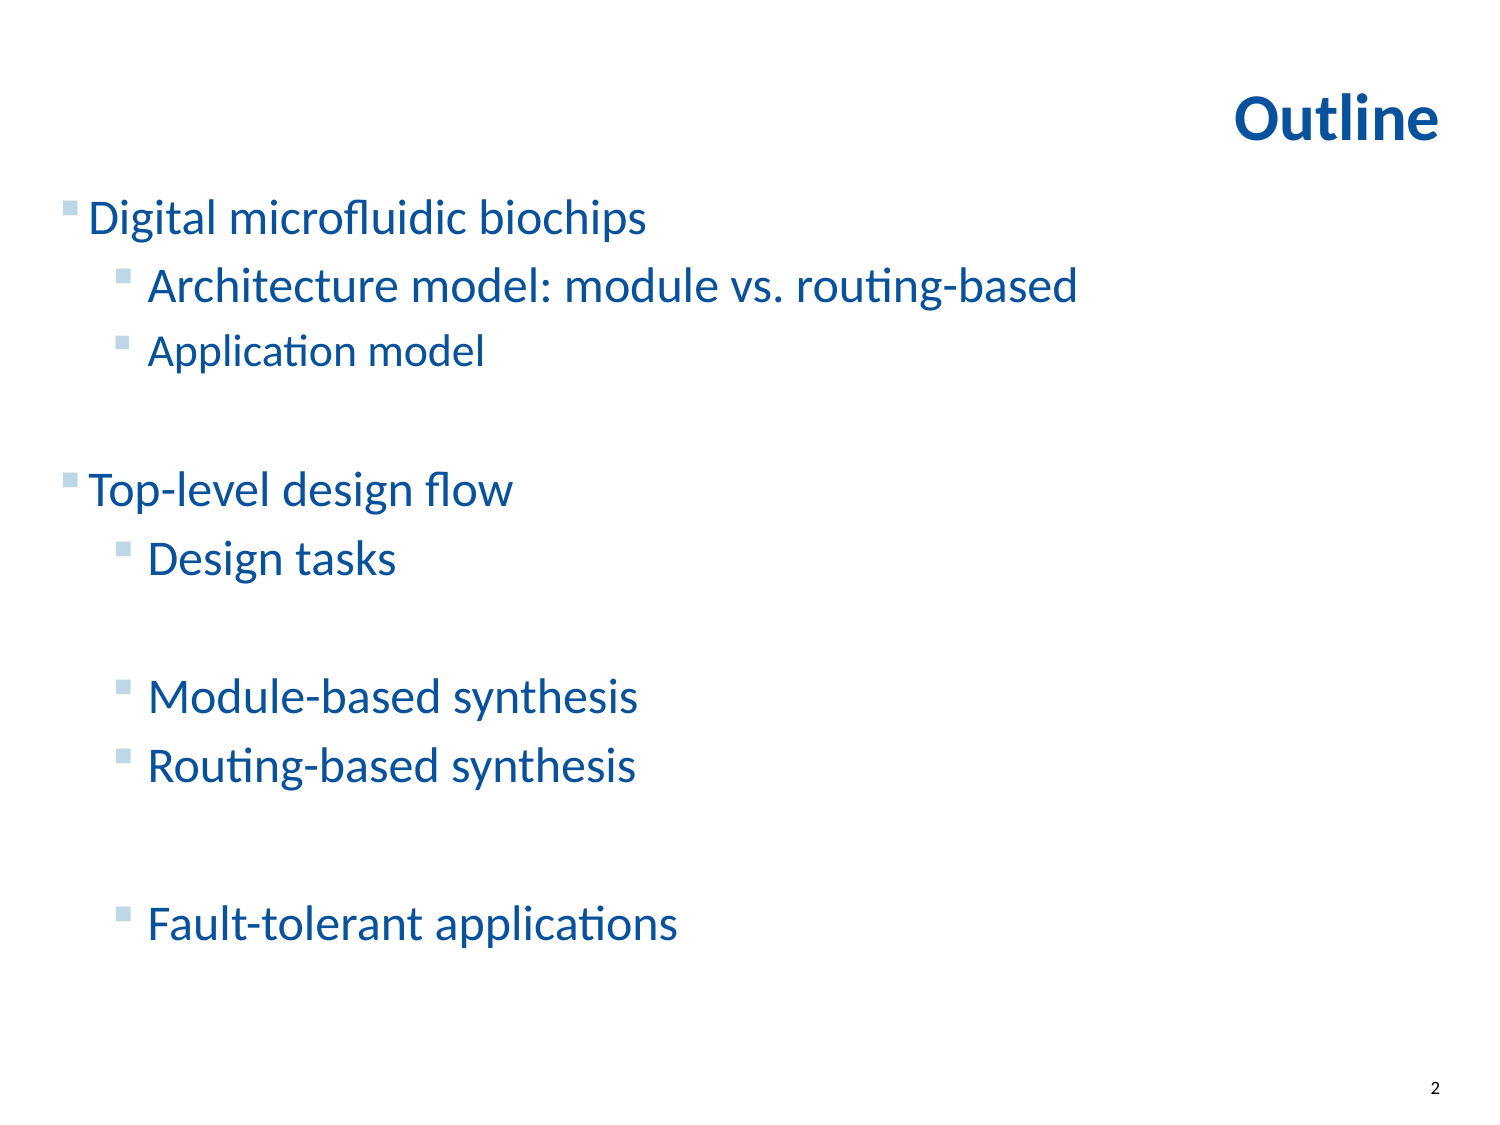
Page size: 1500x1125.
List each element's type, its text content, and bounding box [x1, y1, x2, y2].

title Outline [58, 0, 1442, 154]
list Digital microfluidic biochips Architecture model: module vs. routing-based Application model Top-level design flow Design tasks Module-based synthesis Routing-based synthesis Fault-tolerant applications [58, 184, 1442, 1063]
